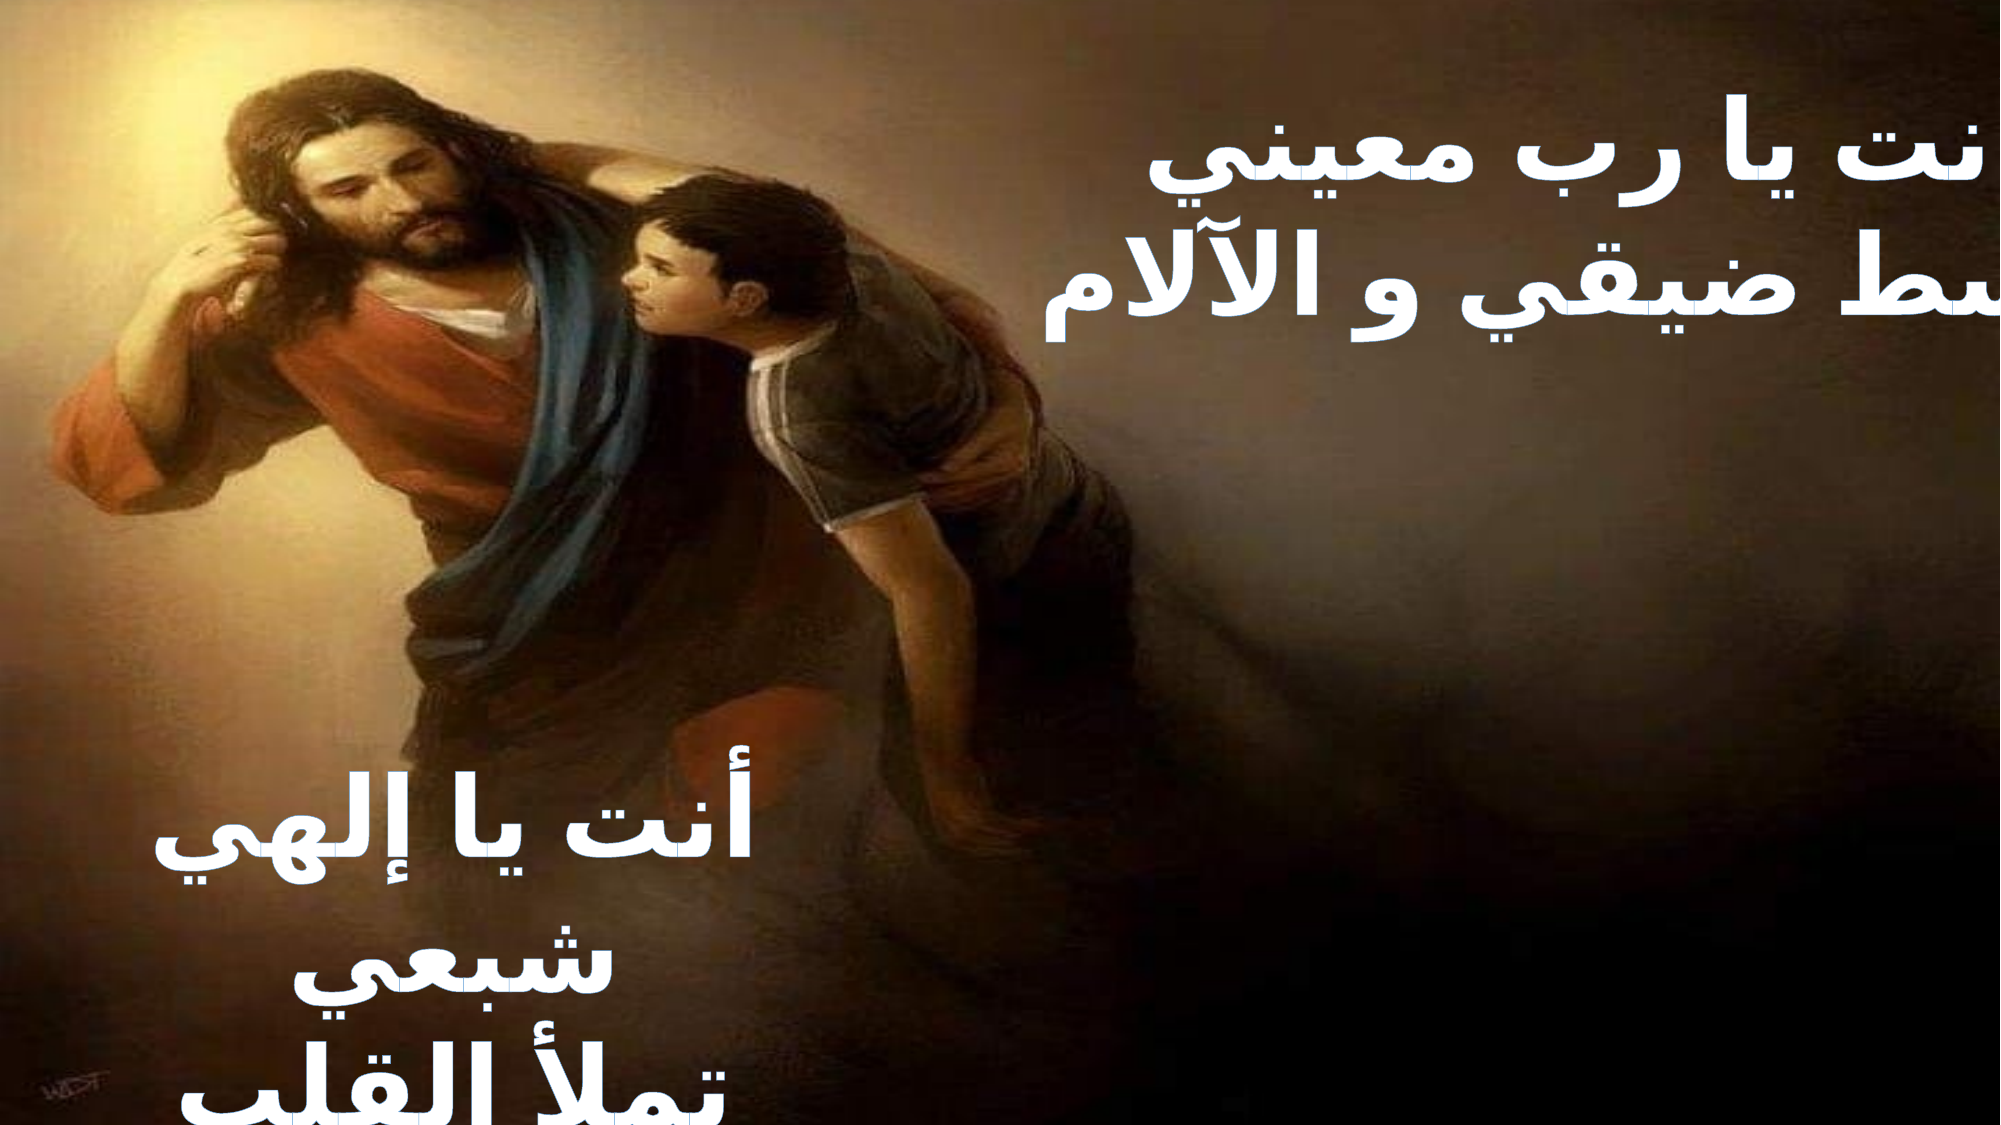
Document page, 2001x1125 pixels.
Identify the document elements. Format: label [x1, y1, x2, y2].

list [0, 0, 2000, 1125]
